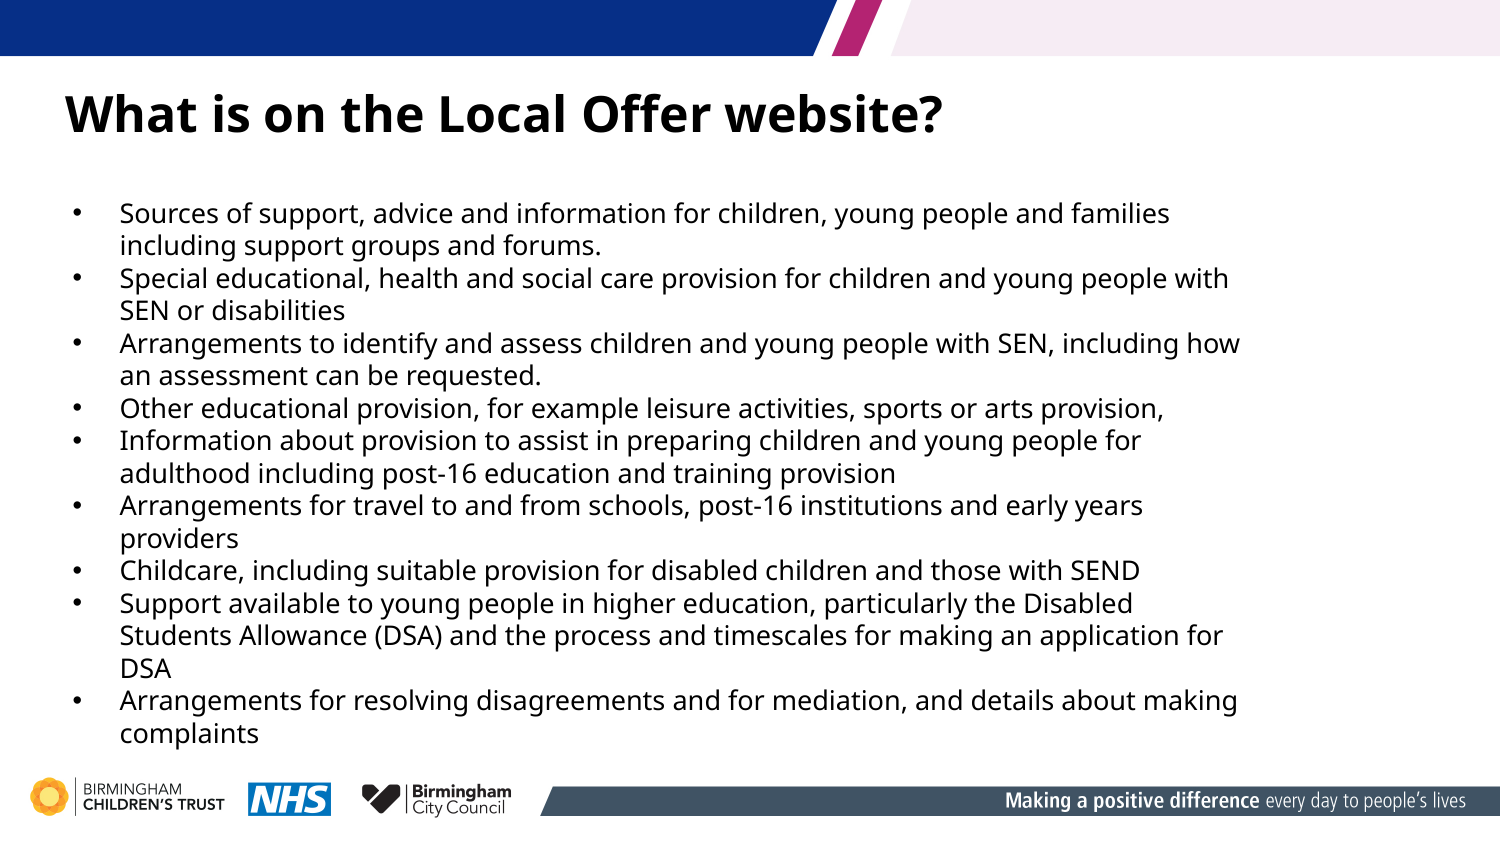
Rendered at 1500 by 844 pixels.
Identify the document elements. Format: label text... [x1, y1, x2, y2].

text_box Sources of support, advice and information for children, young people and families including support groups and forums. Special educational, health and social care provision for children and young people with SEN or disabilities Arrangements to identify and assess children and young people with SEN, including how an assessment can be requested. Other educational provision, for example leisure activities, sports or arts provision, Information about provision to assist in preparing children and young people for adulthood including post-16 education and training provision Arrangements for travel to and from schools, post-16 institutions and early years providers Childcare, including suitable provision for disabled children and those with SEND Support available to young people in higher education, particularly the Disabled Students Allowance (DSA) and the process and timescales for making an application for DSA Arrangements for resolving disagreements and for mediation, and details about making complaints [57, 188, 1265, 794]
text_box What is on the Local Offer website? [52, 21, 1403, 59]
text_box [41, 150, 1471, 753]
picture [0, 0, 1500, 844]
text_box [29, 59, 1425, 151]
